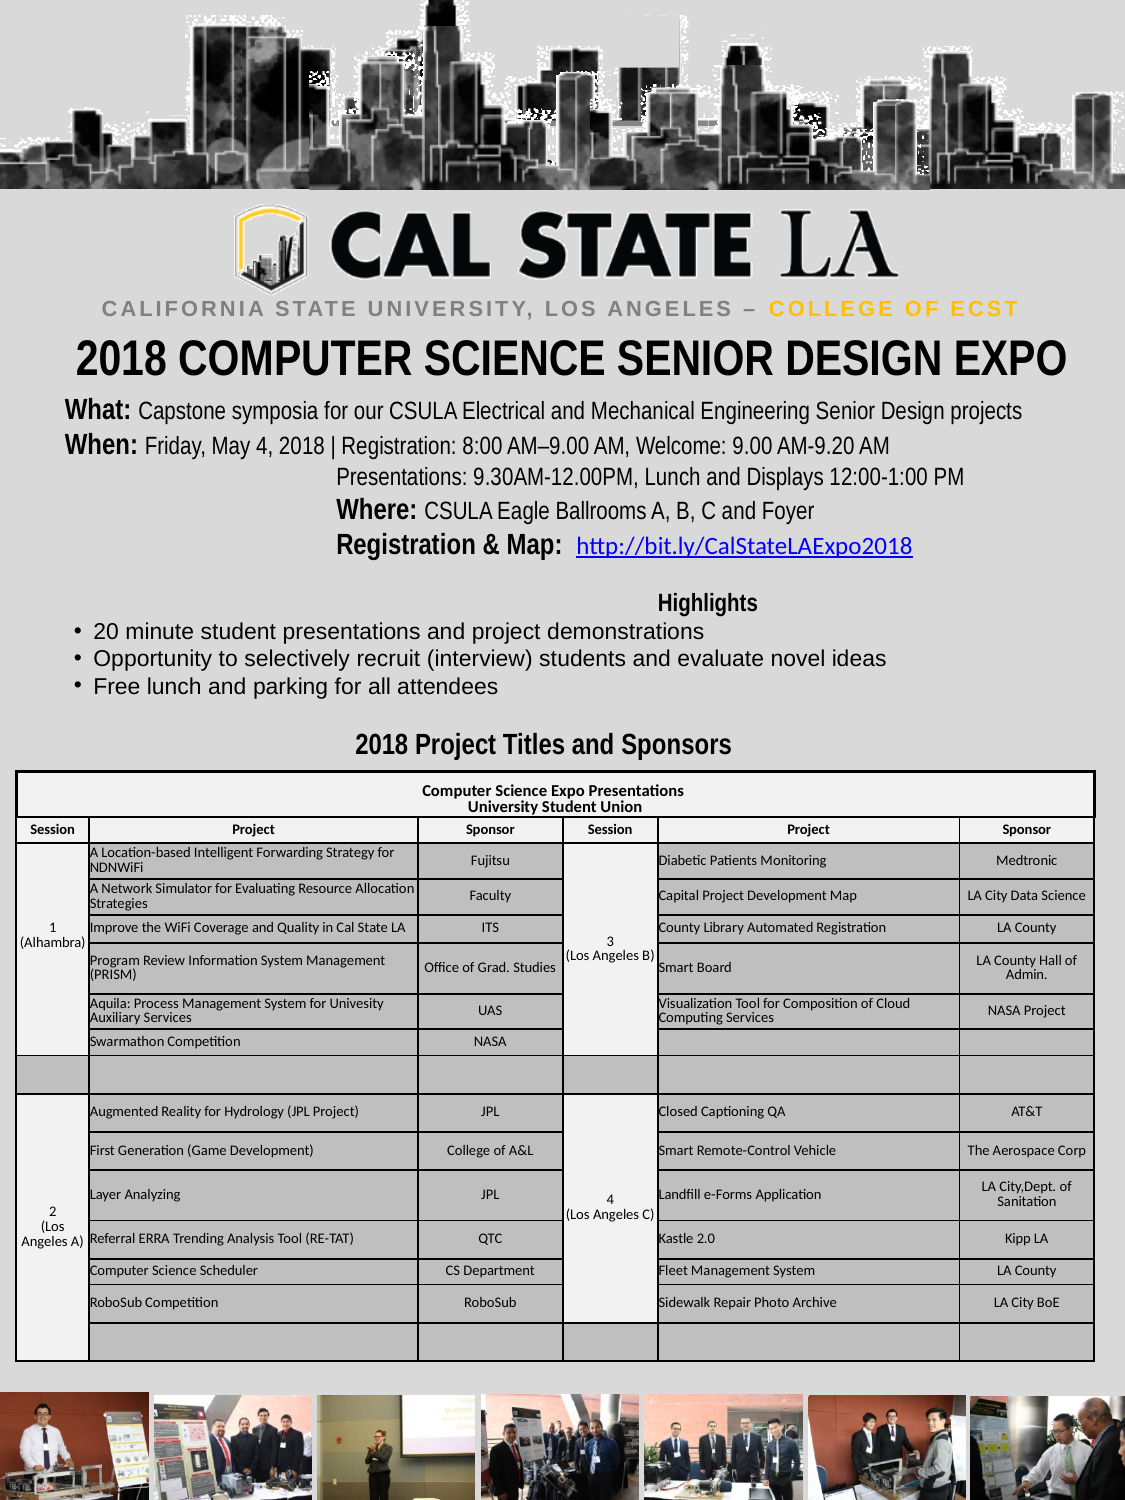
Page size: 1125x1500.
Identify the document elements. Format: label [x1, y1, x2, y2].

text_box [0, 0, 1125, 1500]
